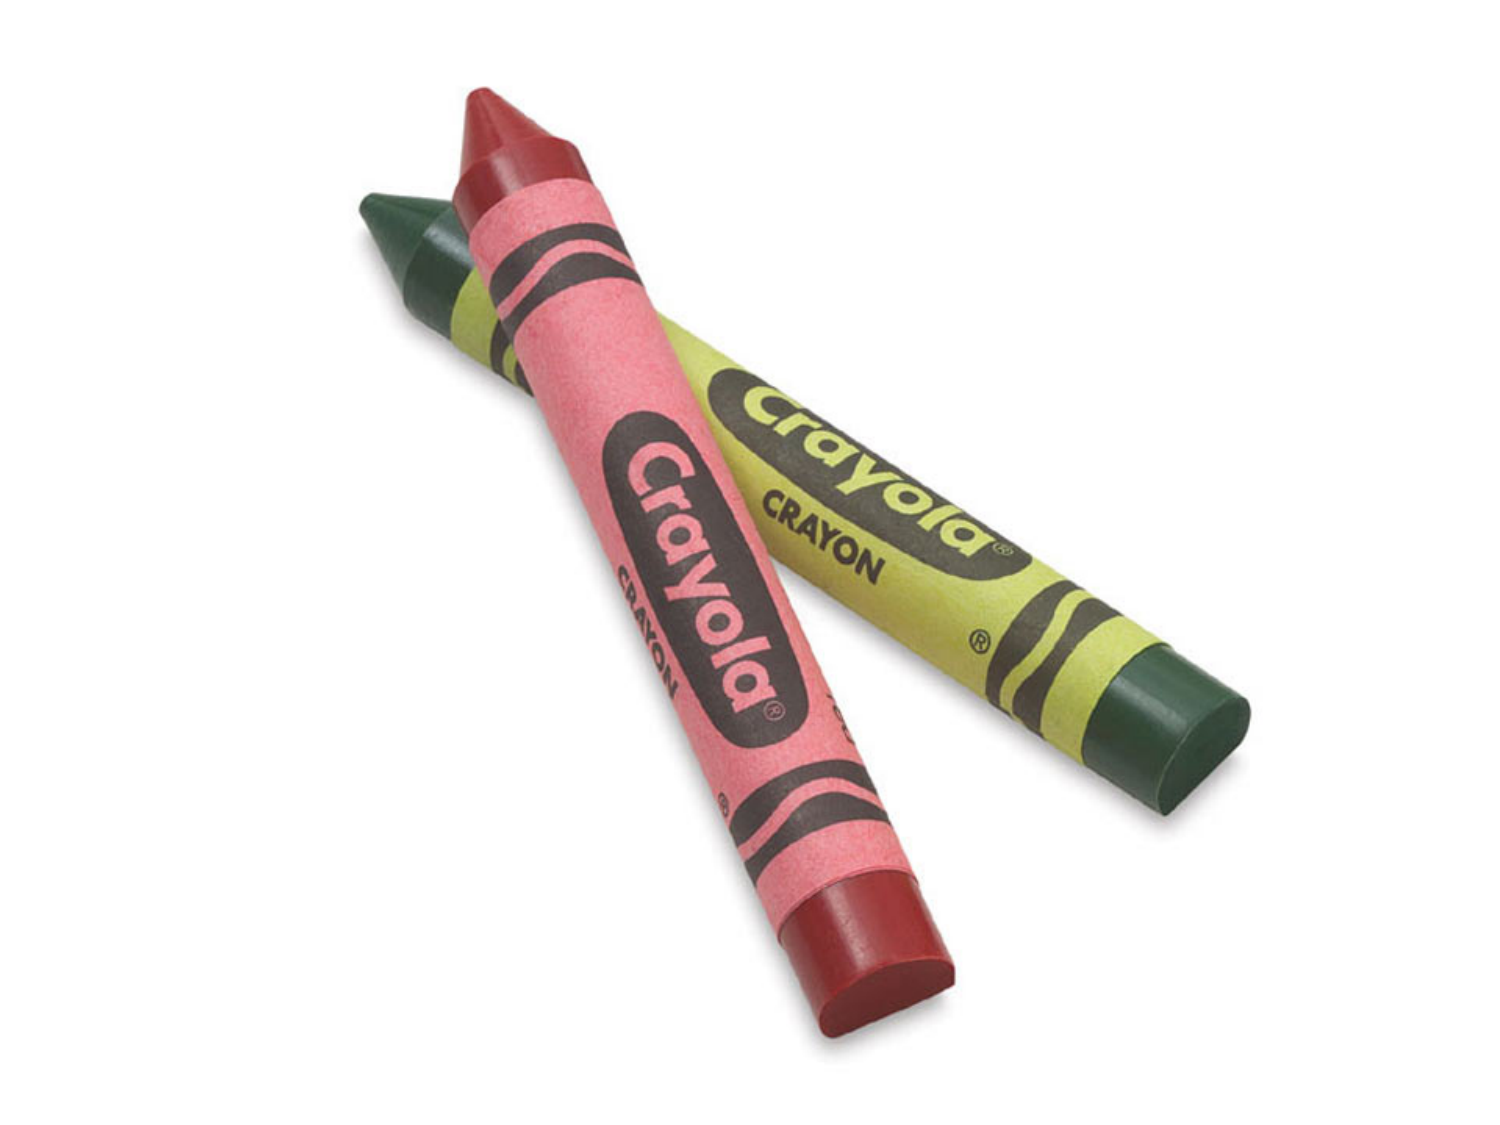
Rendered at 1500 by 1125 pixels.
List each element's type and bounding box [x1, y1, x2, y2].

picture [337, 74, 1276, 1079]
